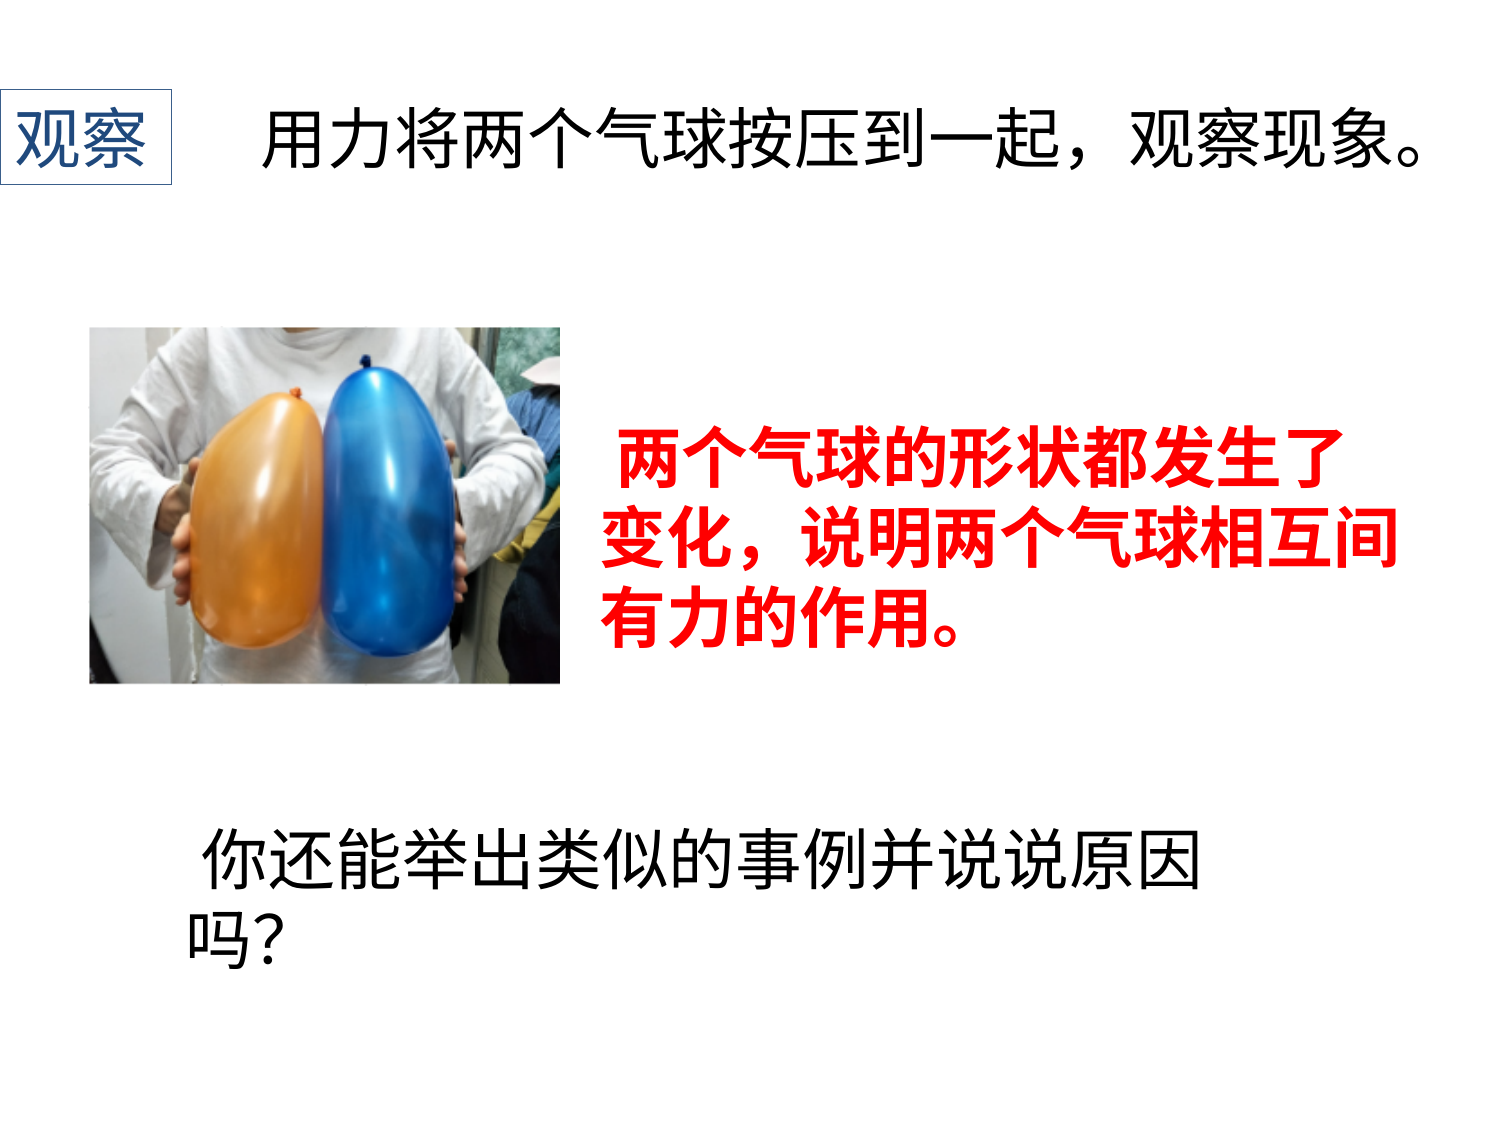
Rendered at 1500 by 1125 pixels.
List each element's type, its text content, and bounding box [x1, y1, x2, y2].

picture [88, 325, 560, 687]
text_box 观察 [0, 89, 172, 185]
text_box ﻿两个气球的形状都发生了变化，说明两个气球相互间有力的作用。 [584, 408, 1424, 664]
text_box ﻿用力将两个气球按压到一起，观察现象。 [230, 89, 1435, 185]
text_box ﻿你还能举出类似的事例并说说原因吗？ [171, 810, 1270, 986]
